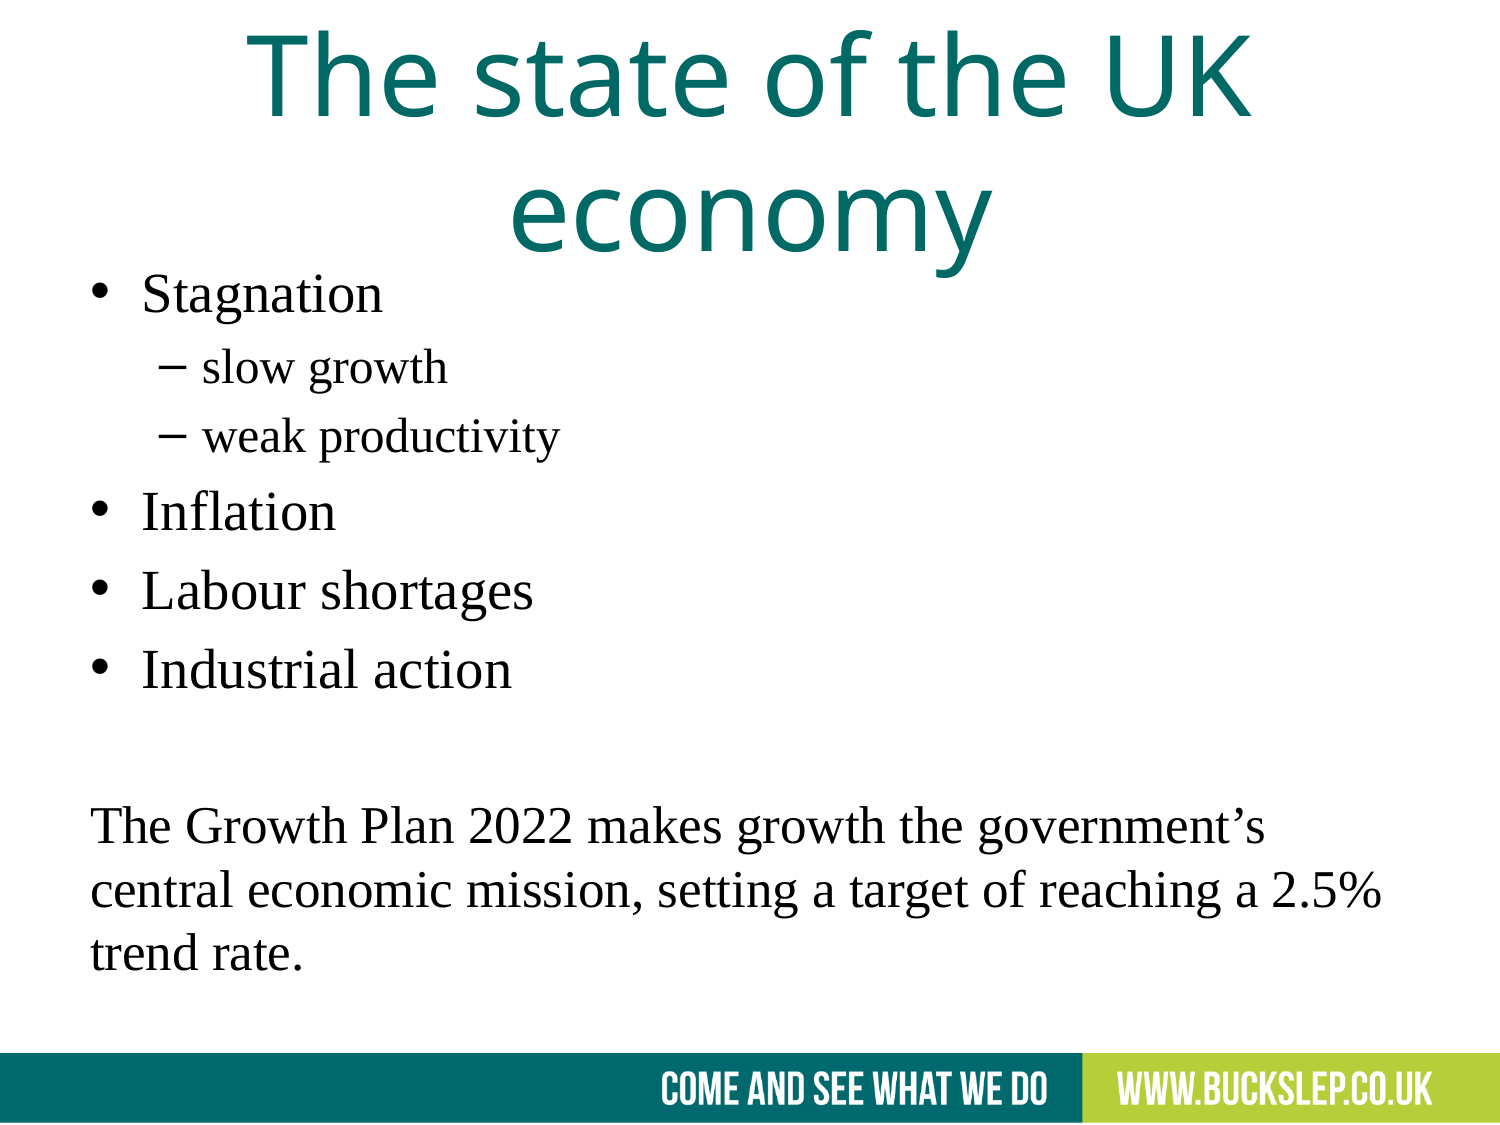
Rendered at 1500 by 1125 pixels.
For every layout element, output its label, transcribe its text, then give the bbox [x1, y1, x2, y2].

picture [0, 1053, 1500, 1123]
title The state of the UK economy [75, 45, 1425, 233]
list Stagnation slow growth weak productivity Inflation Labour shortages Industrial action The Growth Plan 2022 makes growth the government’s central economic mission, setting a target of reaching a 2.5% trend rate. [75, 248, 1425, 991]
